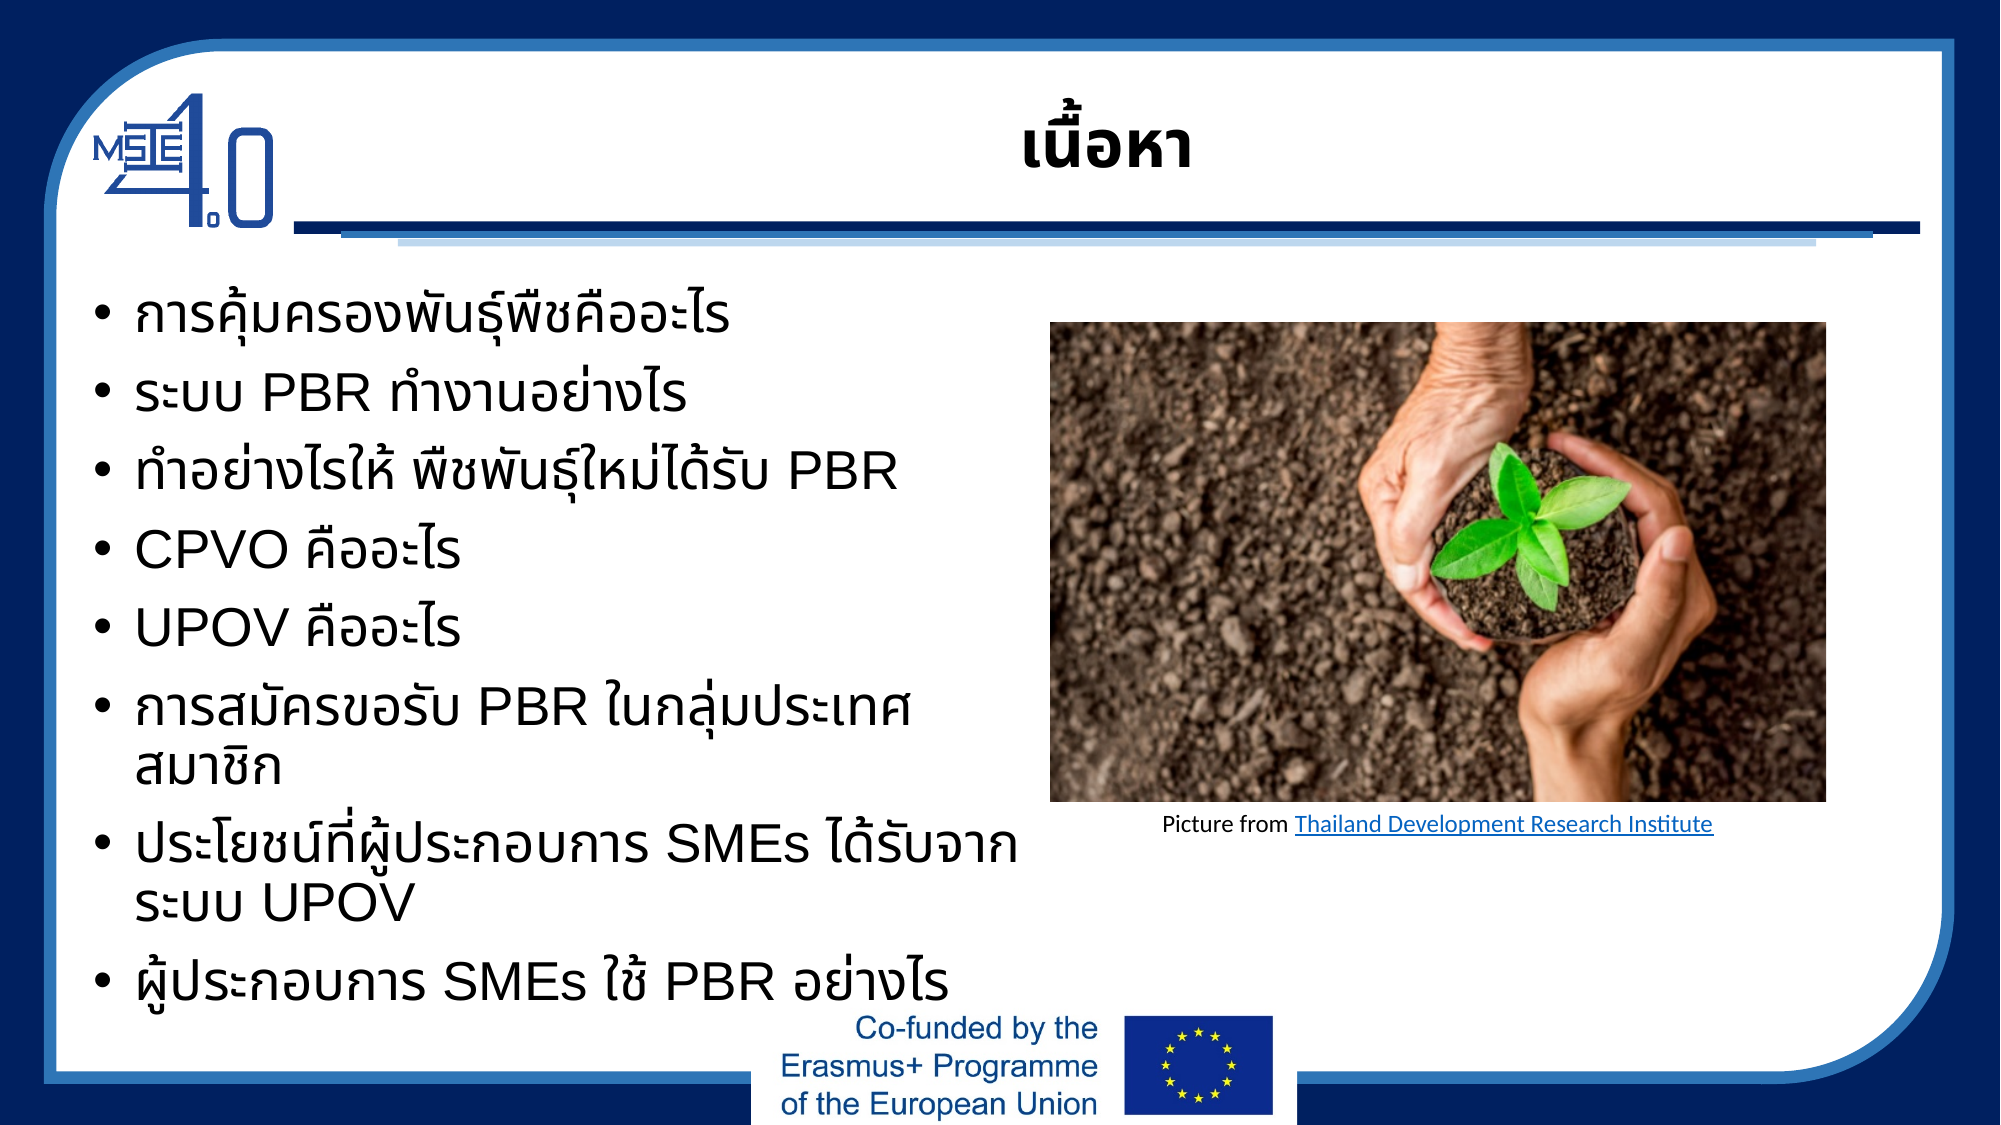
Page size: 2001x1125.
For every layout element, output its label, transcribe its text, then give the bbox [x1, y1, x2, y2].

picture [1049, 321, 1827, 802]
list การคุ้มครองพันธุ์พืชคืออะไร ระบบ PBR ทำงานอย่างไร ทำอย่างไรให้ พืชพันธุ์ใหม่ได้รับ PBR CPVO คืออะไร UPOV คืออะไร การสมัครขอรับ PBR ในกลุ่มประเทศสมาชิก ประโยชน์ที่ผู้ประกอบการ SMEs ได้รับจากระบบ UPOV ผู้ประกอบการ SMEs ใช้ PBR อย่างไร [78, 277, 1050, 1021]
title เนื้อหา [294, 73, 1921, 220]
picture [751, 1003, 1298, 1125]
text_box Picture from Thailand Development Research Institute [1050, 802, 1827, 845]
